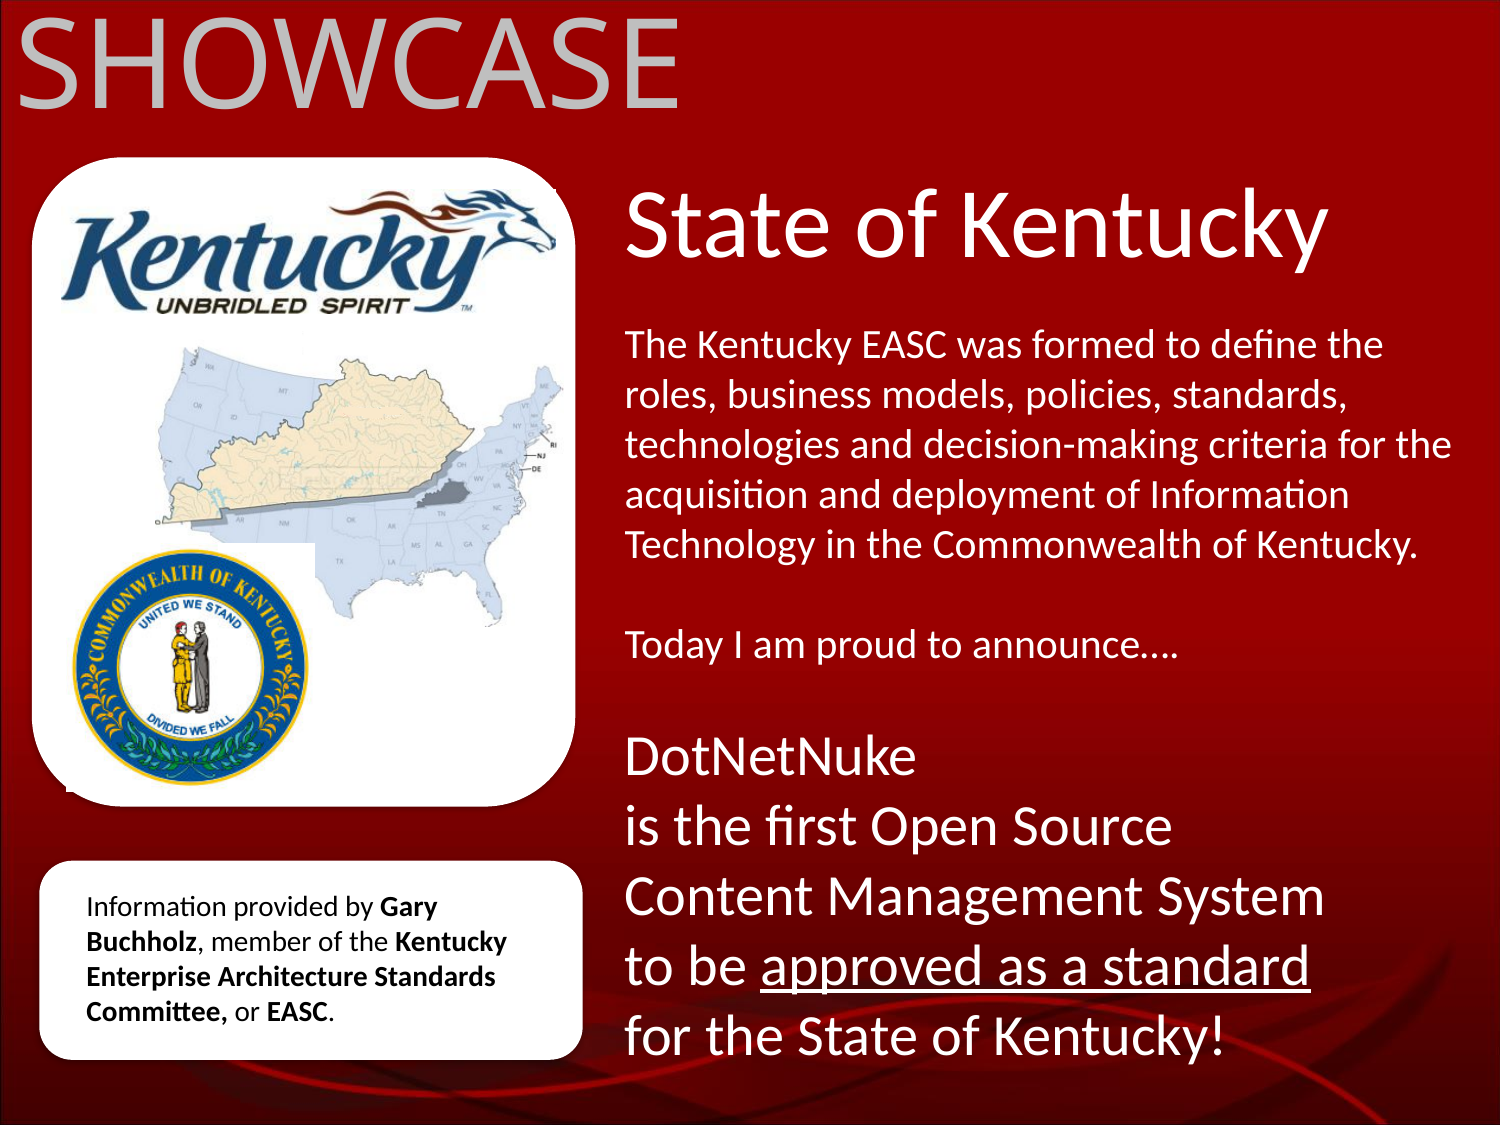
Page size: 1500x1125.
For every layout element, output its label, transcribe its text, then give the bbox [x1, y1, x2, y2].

text_box SHOWCASE [0, 0, 1500, 142]
text_box [39, 860, 583, 1060]
text_box [31, 157, 576, 807]
text_box Information provided by Gary Buchholz, member of the Kentucky Enterprise Architecture Standards Committee, or EASC. [71, 879, 539, 1035]
text_box State of Kentucky The Kentucky EASC was formed to define the roles, business models, policies, standards, technologies and decision-making criteria for the acquisition and deployment of Information Technology in the Commonwealth of Kentucky. Today I am proud to announce…. DotNetNuke is the first Open Source Content Management System to be approved as a standard for the State of Kentucky! [609, 149, 1500, 1075]
picture [0, 142, 1500, 1125]
